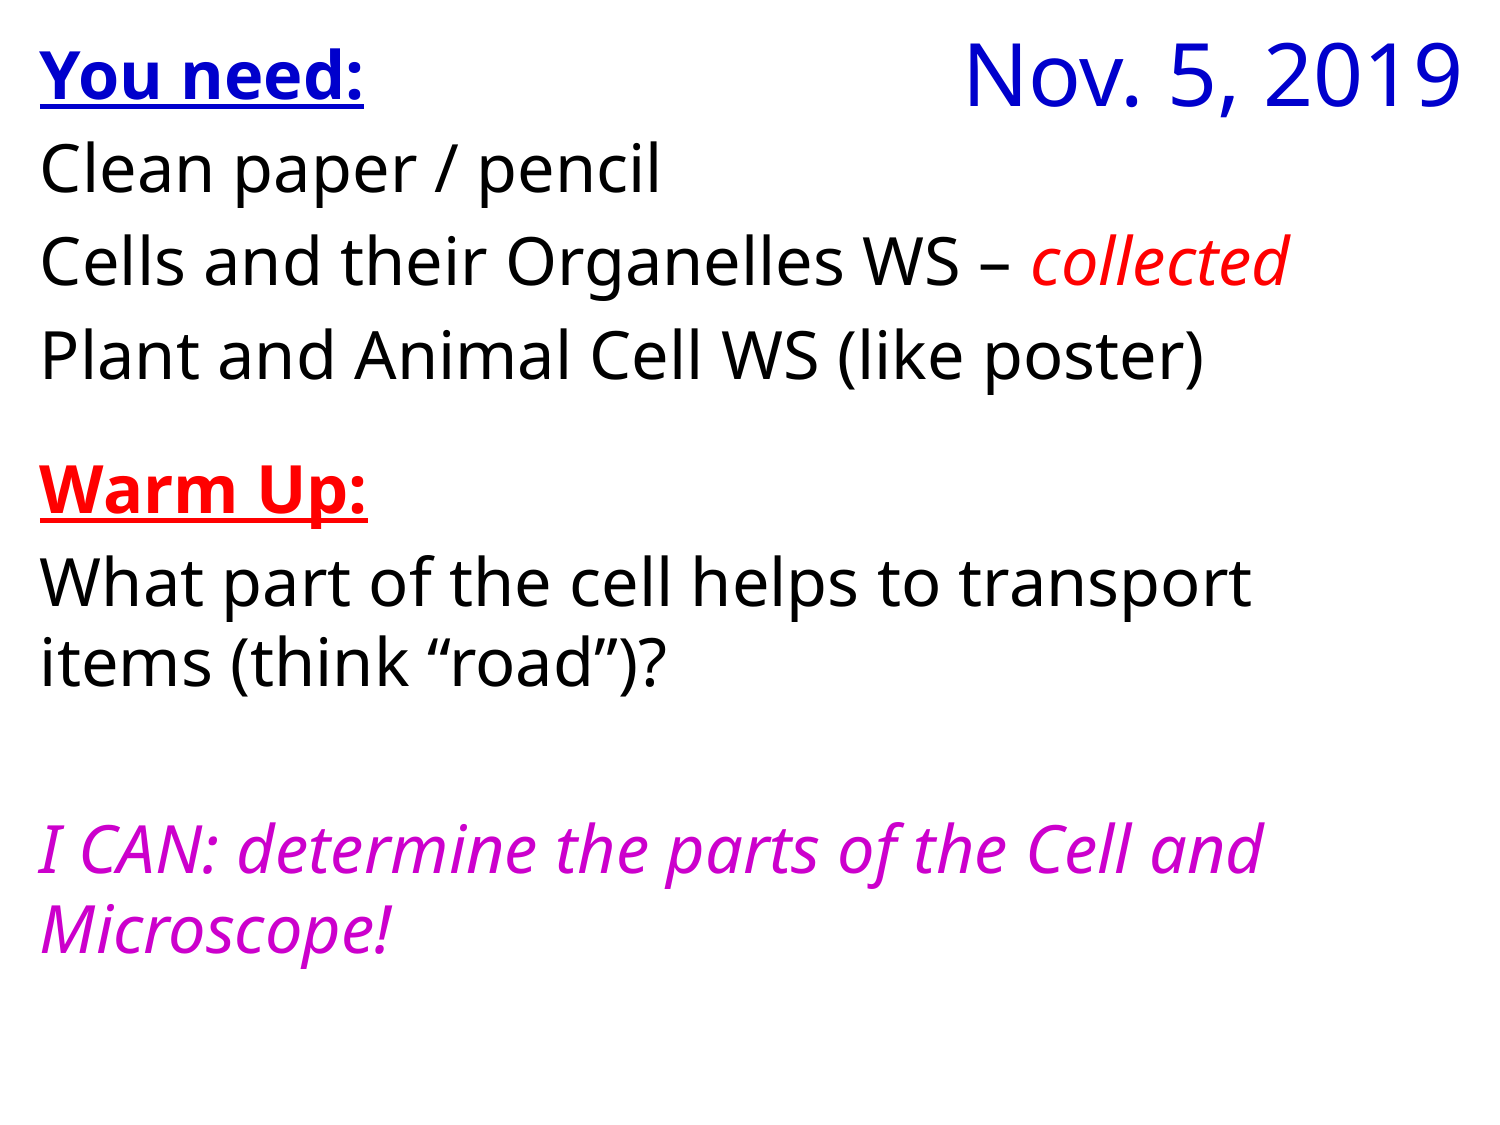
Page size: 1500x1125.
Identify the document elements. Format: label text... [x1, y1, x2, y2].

list You need: Clean paper / pencil Cells and their Organelles WS – collected Plant and Animal Cell WS (like poster) Warm Up: What part of the cell helps to transport items (think “road”)? I CAN: determine the parts of the Cell and Microscope! [24, 24, 1376, 926]
title Nov. 5, 2019 [931, 0, 1495, 143]
